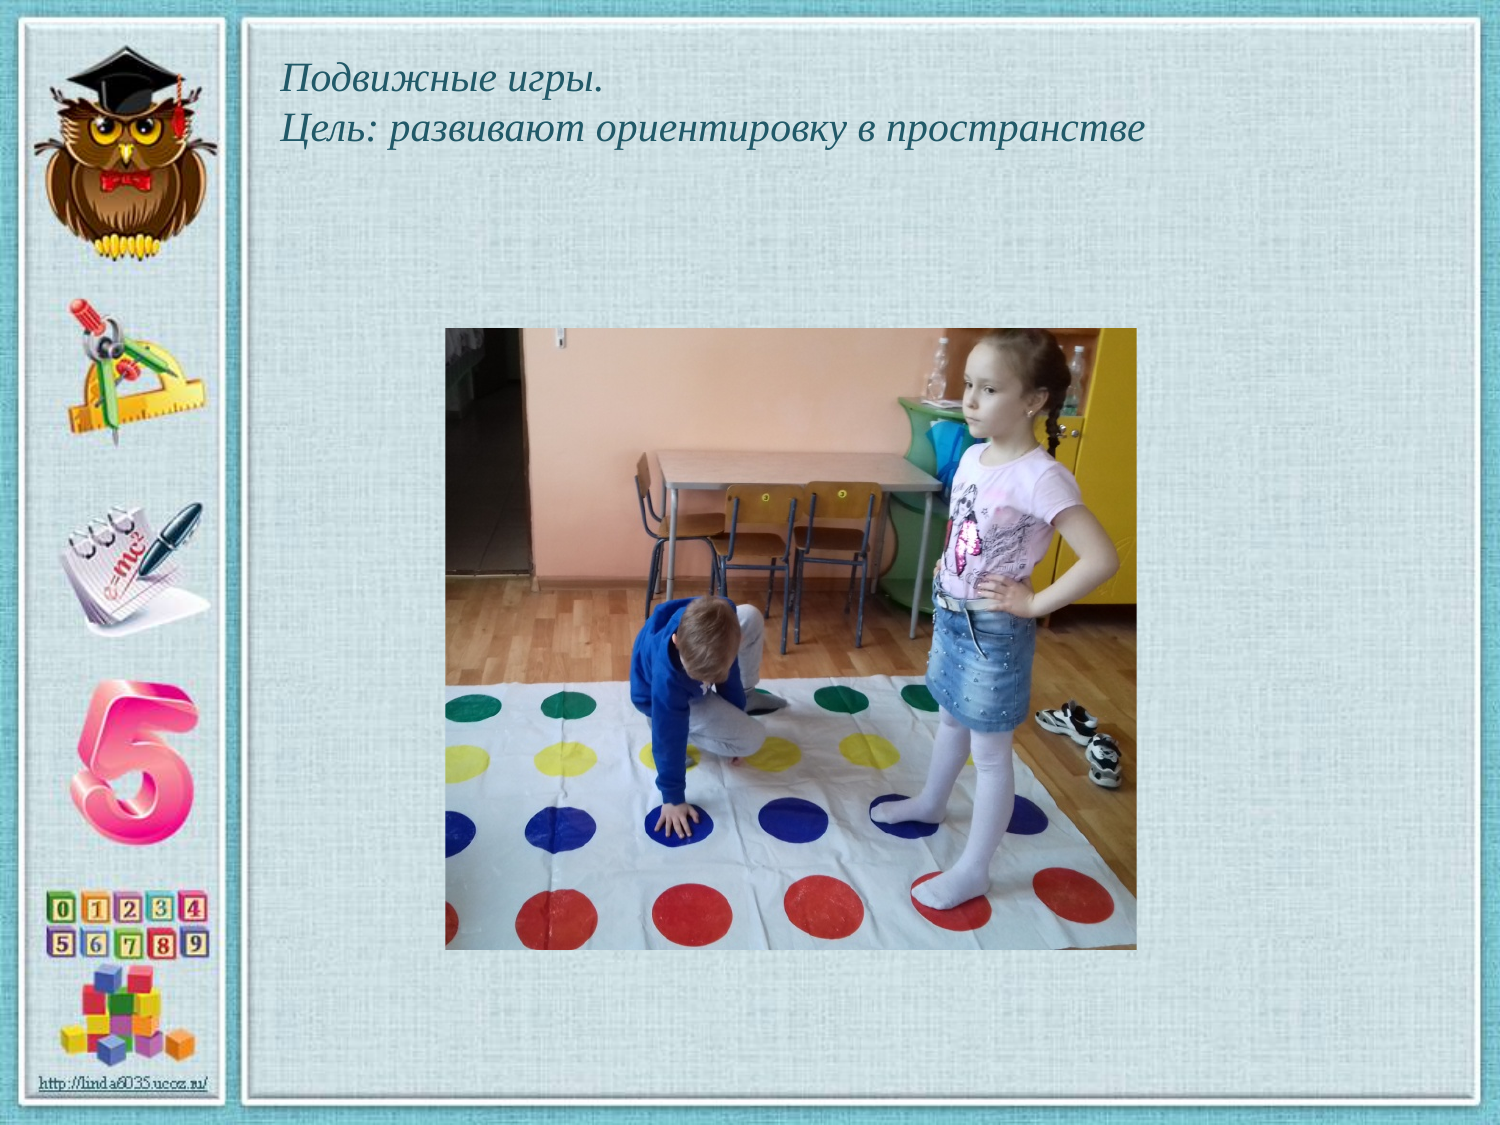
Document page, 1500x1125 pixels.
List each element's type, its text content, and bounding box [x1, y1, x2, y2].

text_box Подвижные игры. Цель: развивают ориентировку в пространстве [265, 42, 1459, 158]
picture [0, 0, 1500, 1125]
